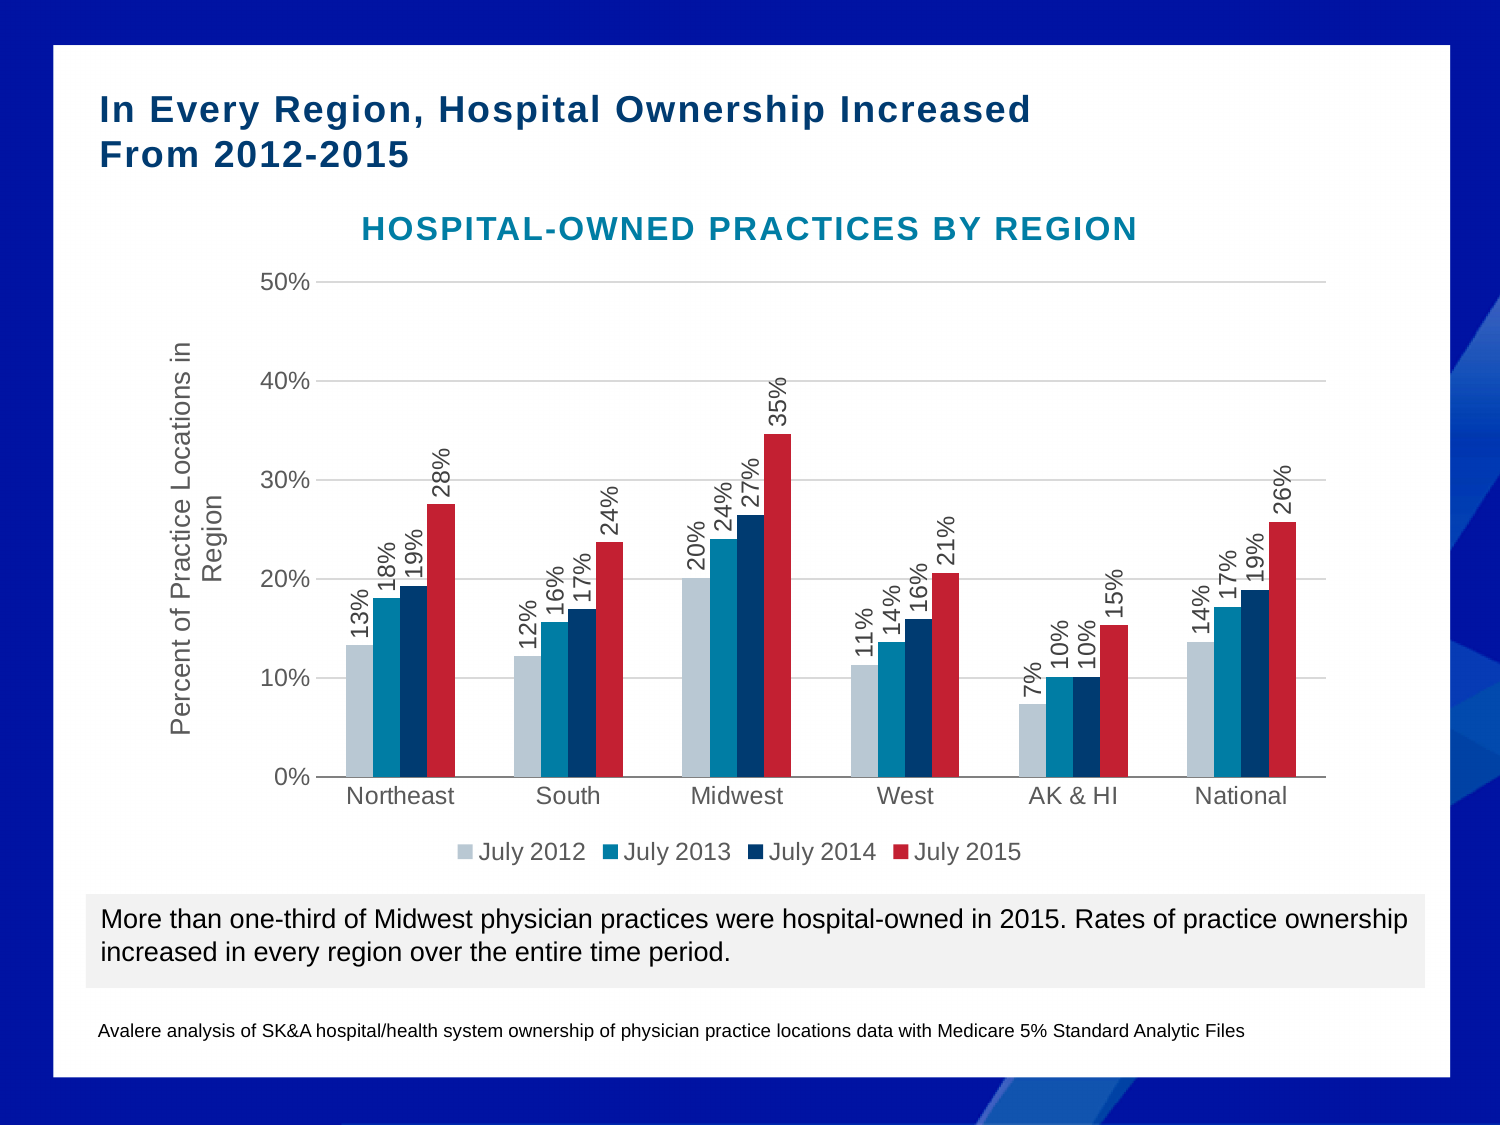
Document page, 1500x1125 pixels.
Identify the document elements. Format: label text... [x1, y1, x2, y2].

text_box More than one-third of Midwest physician practices were hospital-owned in 2015. Rates of practice ownership increased in every region over the entire time period. [85, 894, 1425, 988]
list Hospital-Owned Practices by Region [61, 205, 1449, 278]
chart [129, 256, 1350, 872]
text_box In Every Region, Hospital Ownership Increased From 2012-2015 [85, 109, 1084, 183]
list Avalere analysis of SK&A hospital/health system ownership of physician practice locations data with Medicare 5% Standard Analytic Files [82, 1011, 1428, 1076]
picture [0, 0, 1500, 1125]
